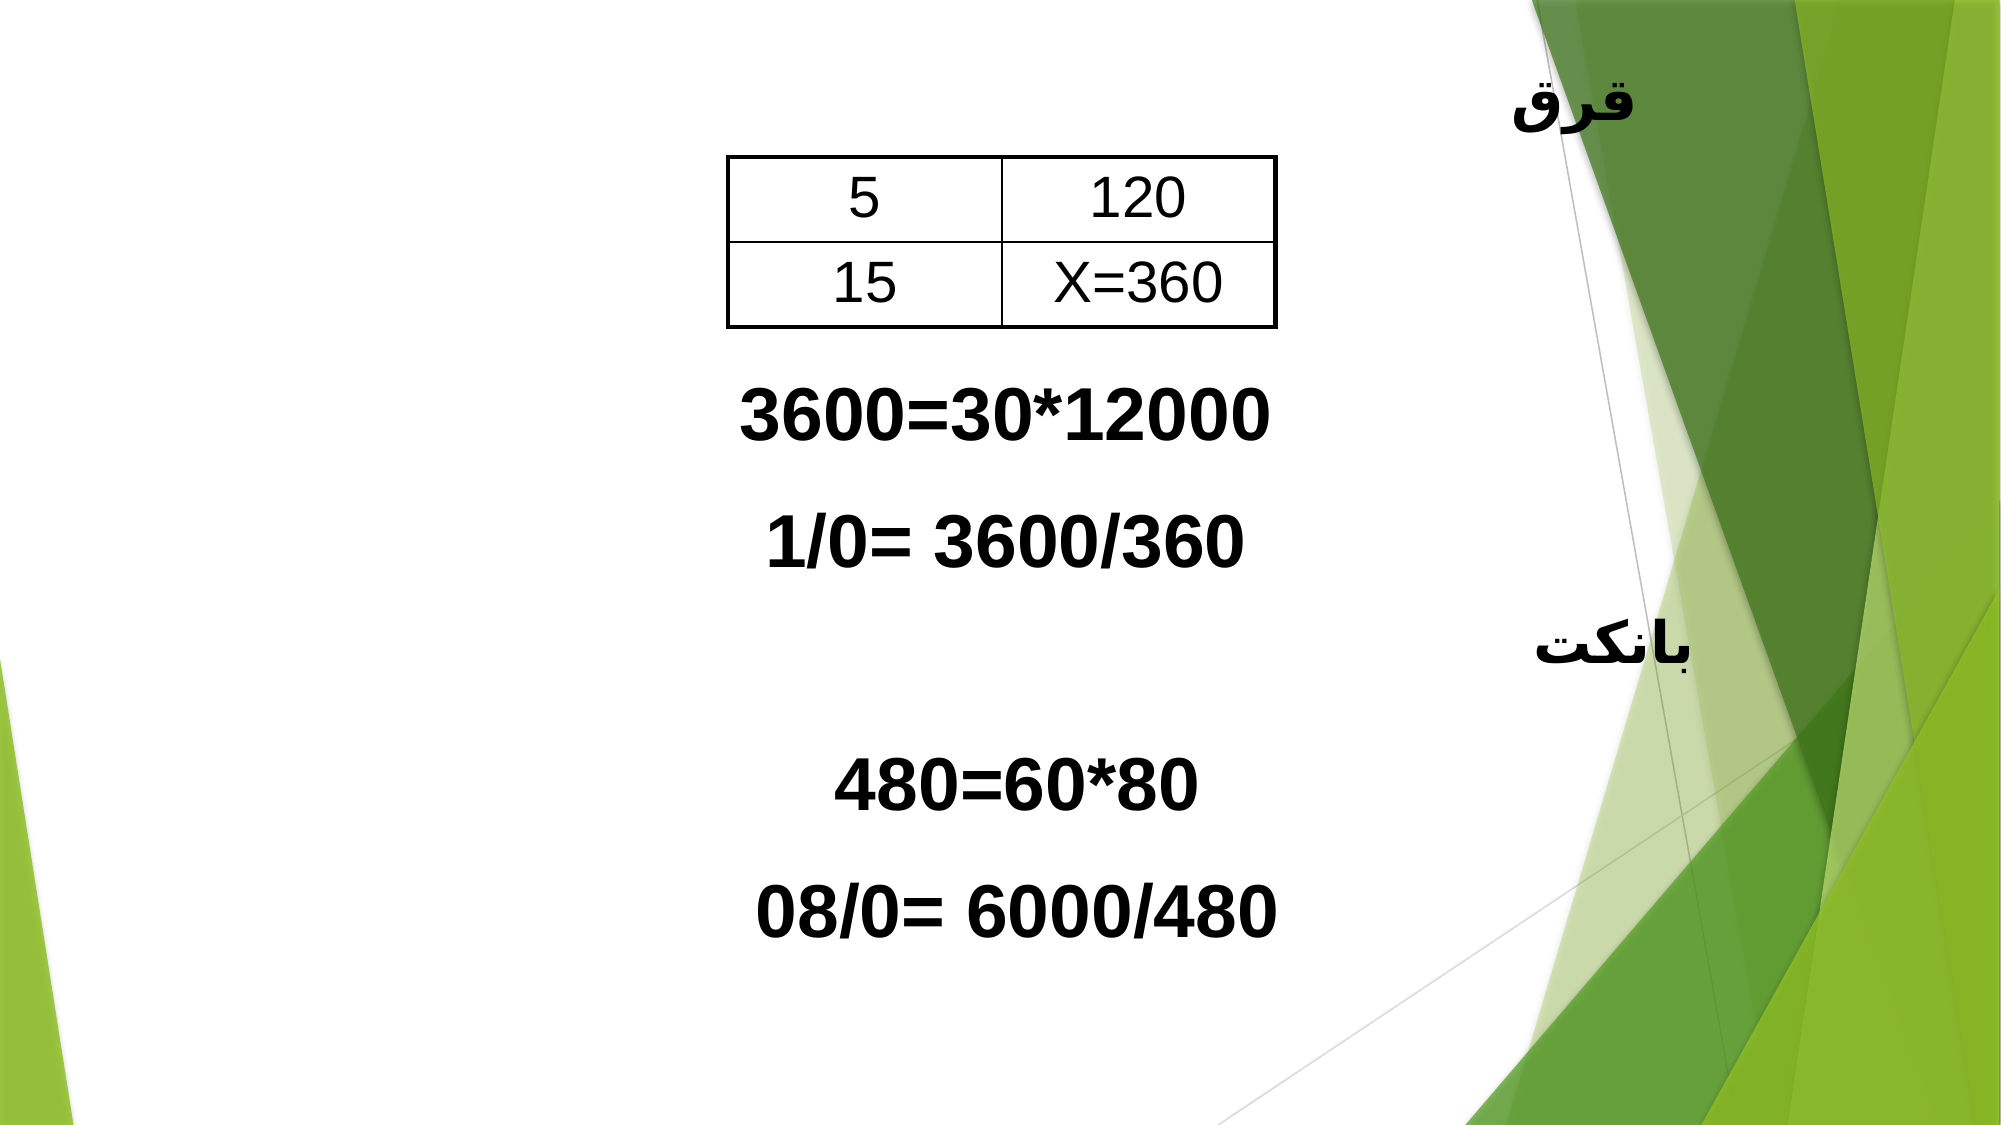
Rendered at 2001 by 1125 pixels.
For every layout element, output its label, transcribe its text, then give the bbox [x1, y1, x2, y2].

text_box 480=60*80 08/0= 6000/480 [586, 727, 1449, 961]
table_cell X=360 [1003, 243, 1273, 325]
text_box قرق [1472, 54, 1674, 140]
table_header 5 [730, 159, 1001, 241]
table_cell 15 [730, 243, 1001, 325]
text_box بانكت [1507, 597, 1709, 683]
table_header 120 [1003, 159, 1273, 241]
text_box 3600=30*12000 1/0= 3600/360 [574, 357, 1437, 590]
